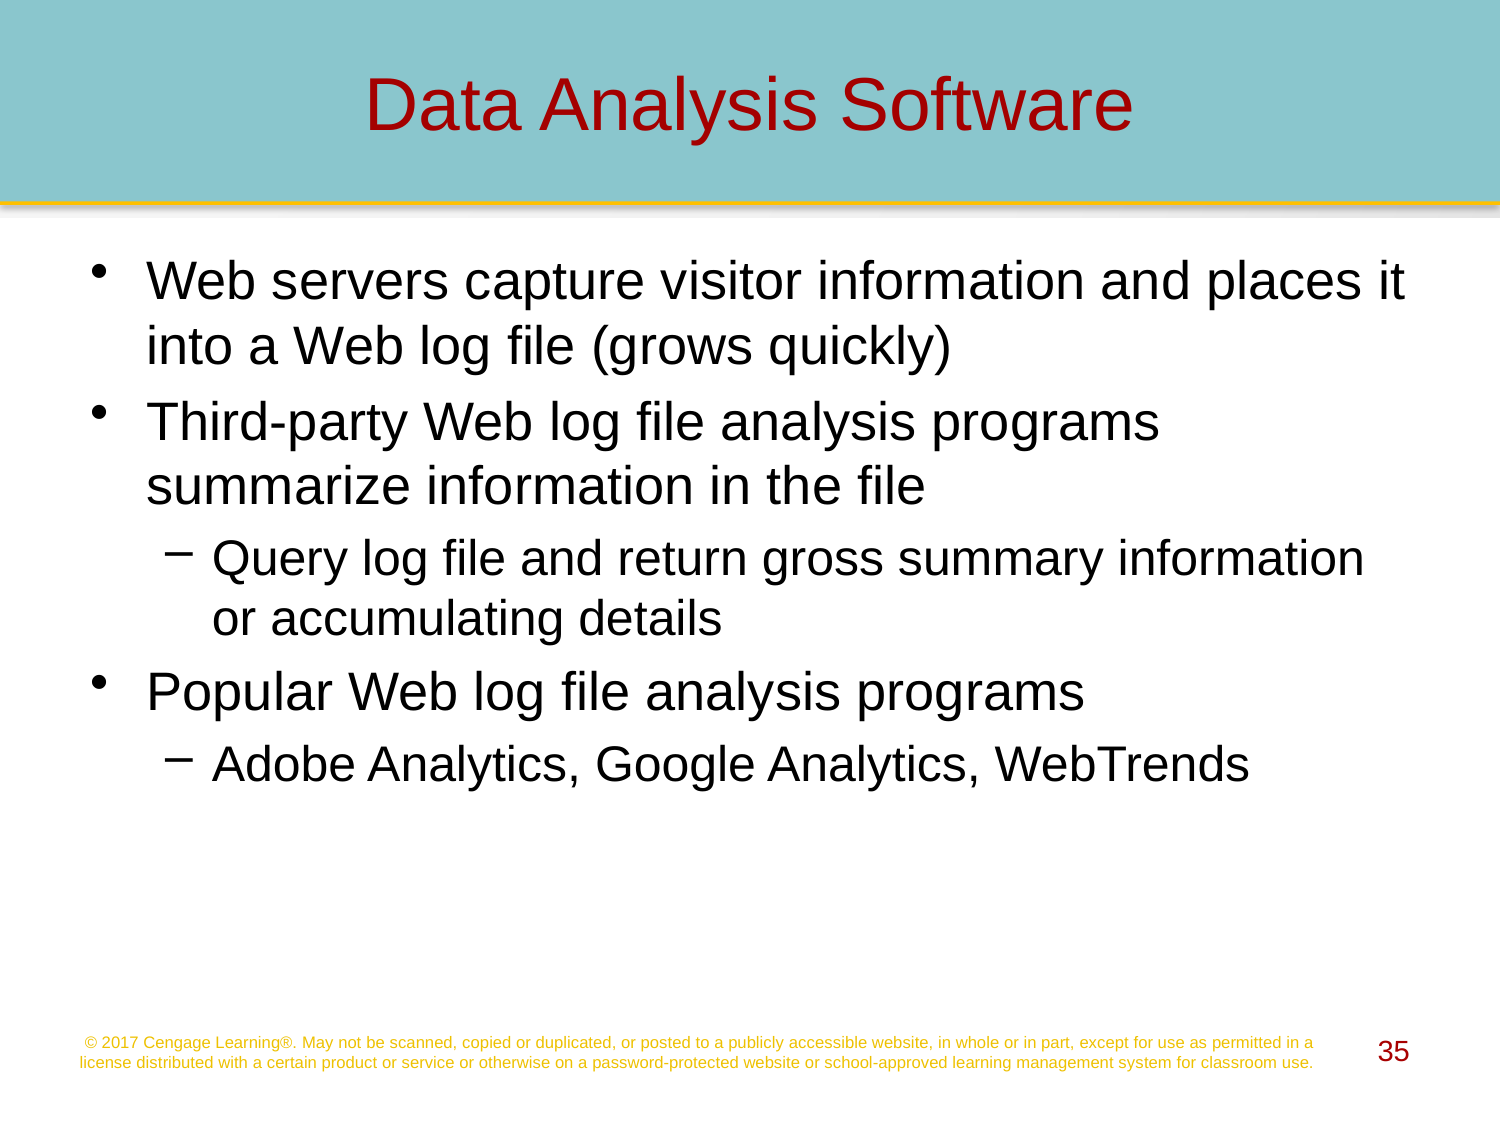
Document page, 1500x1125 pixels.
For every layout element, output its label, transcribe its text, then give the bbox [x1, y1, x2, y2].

slide_number 35 [1074, 1024, 1426, 1103]
footer © 2017 Cengage Learning®. May not be scanned, copied or duplicated, or posted to a publicly accessible website, in whole or in part, except for use as permitted in a license distributed with a certain product or service or otherwise on a password-protected website or school-approved learning management system for classroom use. [62, 1024, 1074, 1103]
title Data Analysis Software [0, 0, 1500, 202]
list Web servers capture visitor information and places it into a Web log file (grows quickly) Third-party Web log file analysis programs summarize information in the file Query log file and return gross summary information or accumulating details Popular Web log file analysis programs Adobe Analytics, Google Analytics, WebTrends [75, 237, 1425, 1005]
